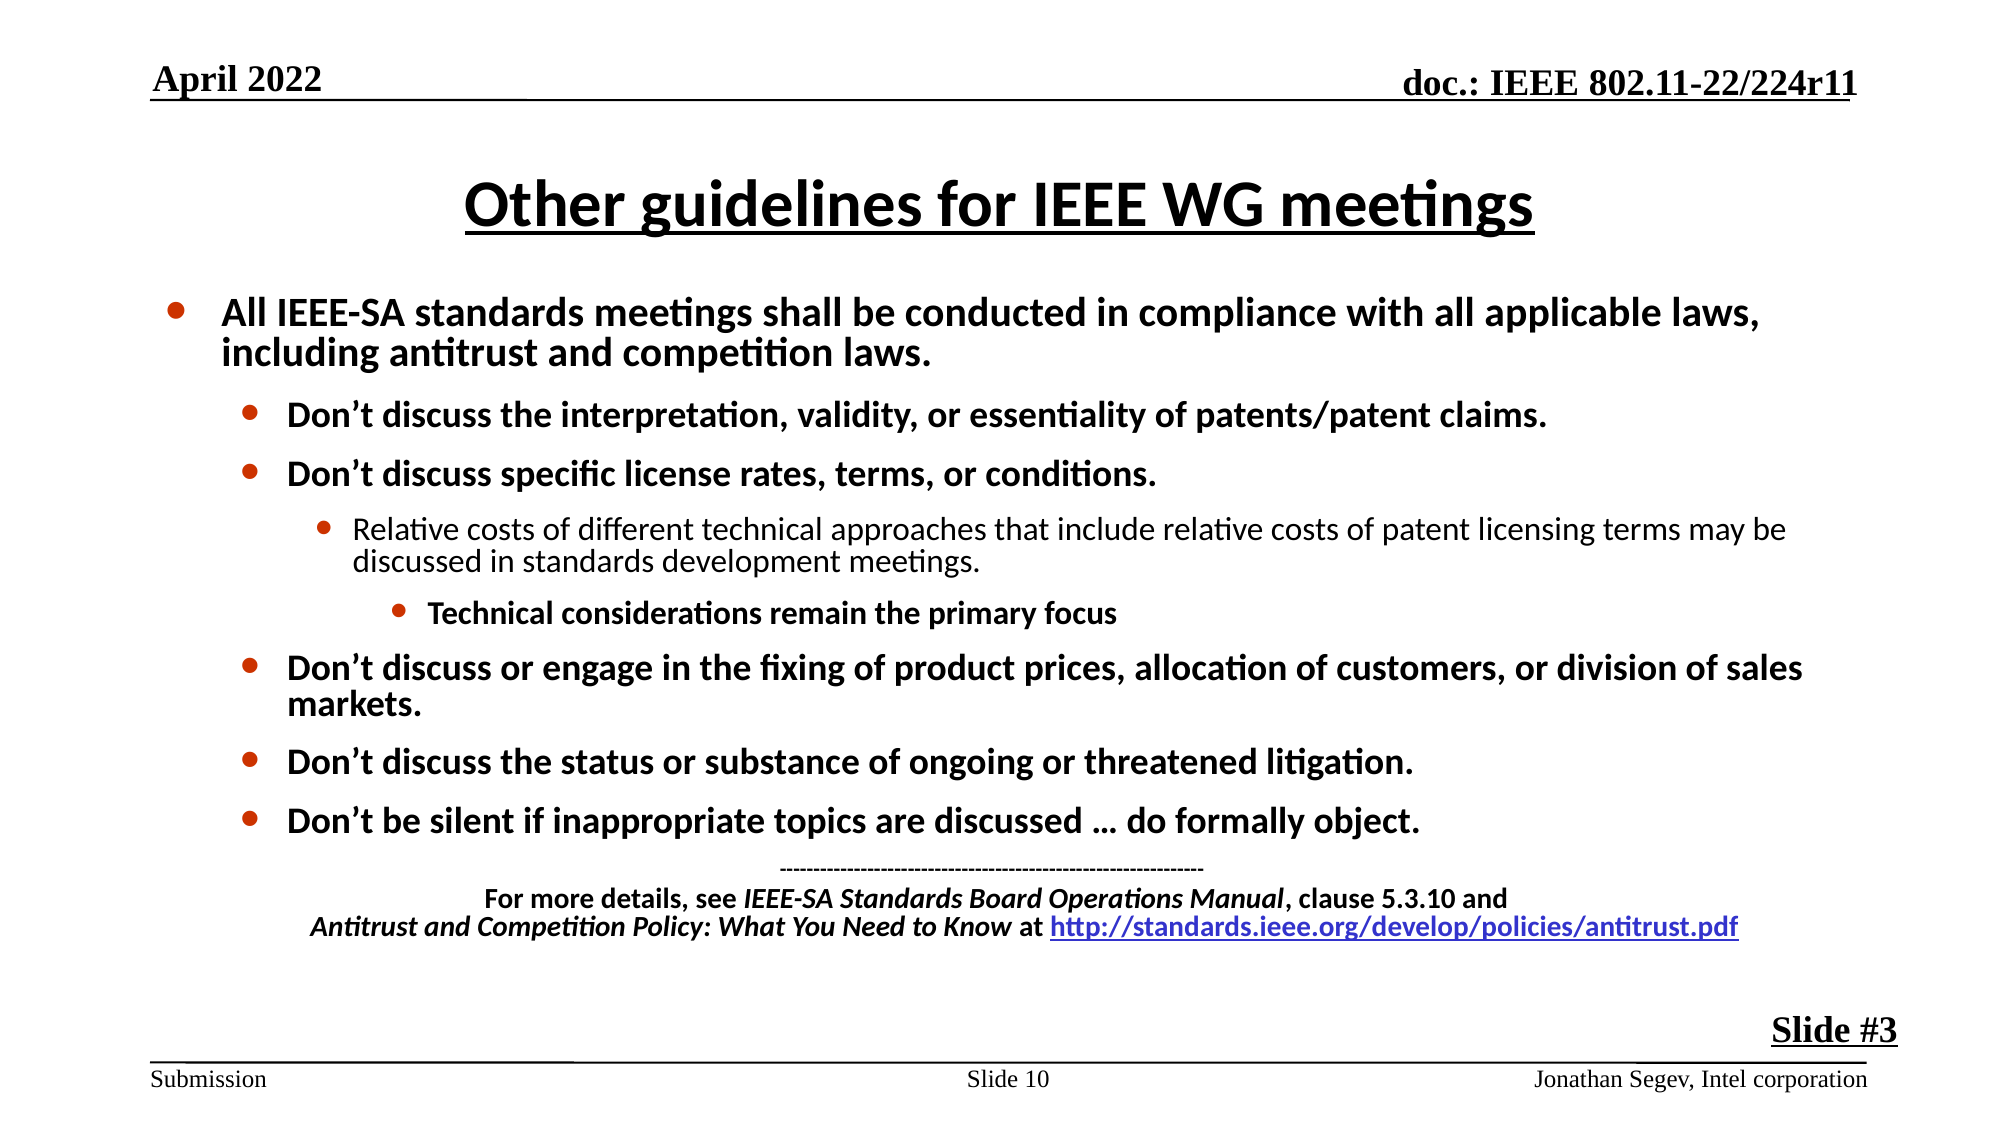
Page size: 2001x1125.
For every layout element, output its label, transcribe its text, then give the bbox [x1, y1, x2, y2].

text_box Slide #3 [1756, 997, 1913, 1058]
list All IEEE-SA standards meetings shall be conducted in compliance with all applicable laws, including antitrust and competition laws. Don’t discuss the interpretation, validity, or essentiality of patents/patent claims. Don’t discuss specific license rates, terms, or conditions. Relative costs of different technical approaches that include relative costs of patent licensing terms may be discussed in standards development meetings. Technical considerations remain the primary focus Don’t discuss or engage in the fixing of product prices, allocation of customers, or division of sales markets. Don’t discuss the status or substance of ongoing or threatened litigation. Don’t be silent if inappropriate topics are discussed … do formally object. --------------------------------------------------------------- For more details, see IEEE-SA Standards Board Operations Manual, clause 5.3.10 and Antitrust and Competition Policy: What You Need to Know at http://standards.ieee.org/develop/policies/antitrust.pdf [149, 286, 1850, 1000]
title Other guidelines for IEEE WG meetings [149, 112, 1850, 286]
footer Jonathan Segev, Intel corporation [1171, 1061, 1869, 1093]
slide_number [152, 54, 563, 100]
slide_number Slide 10 [950, 1061, 1067, 1123]
